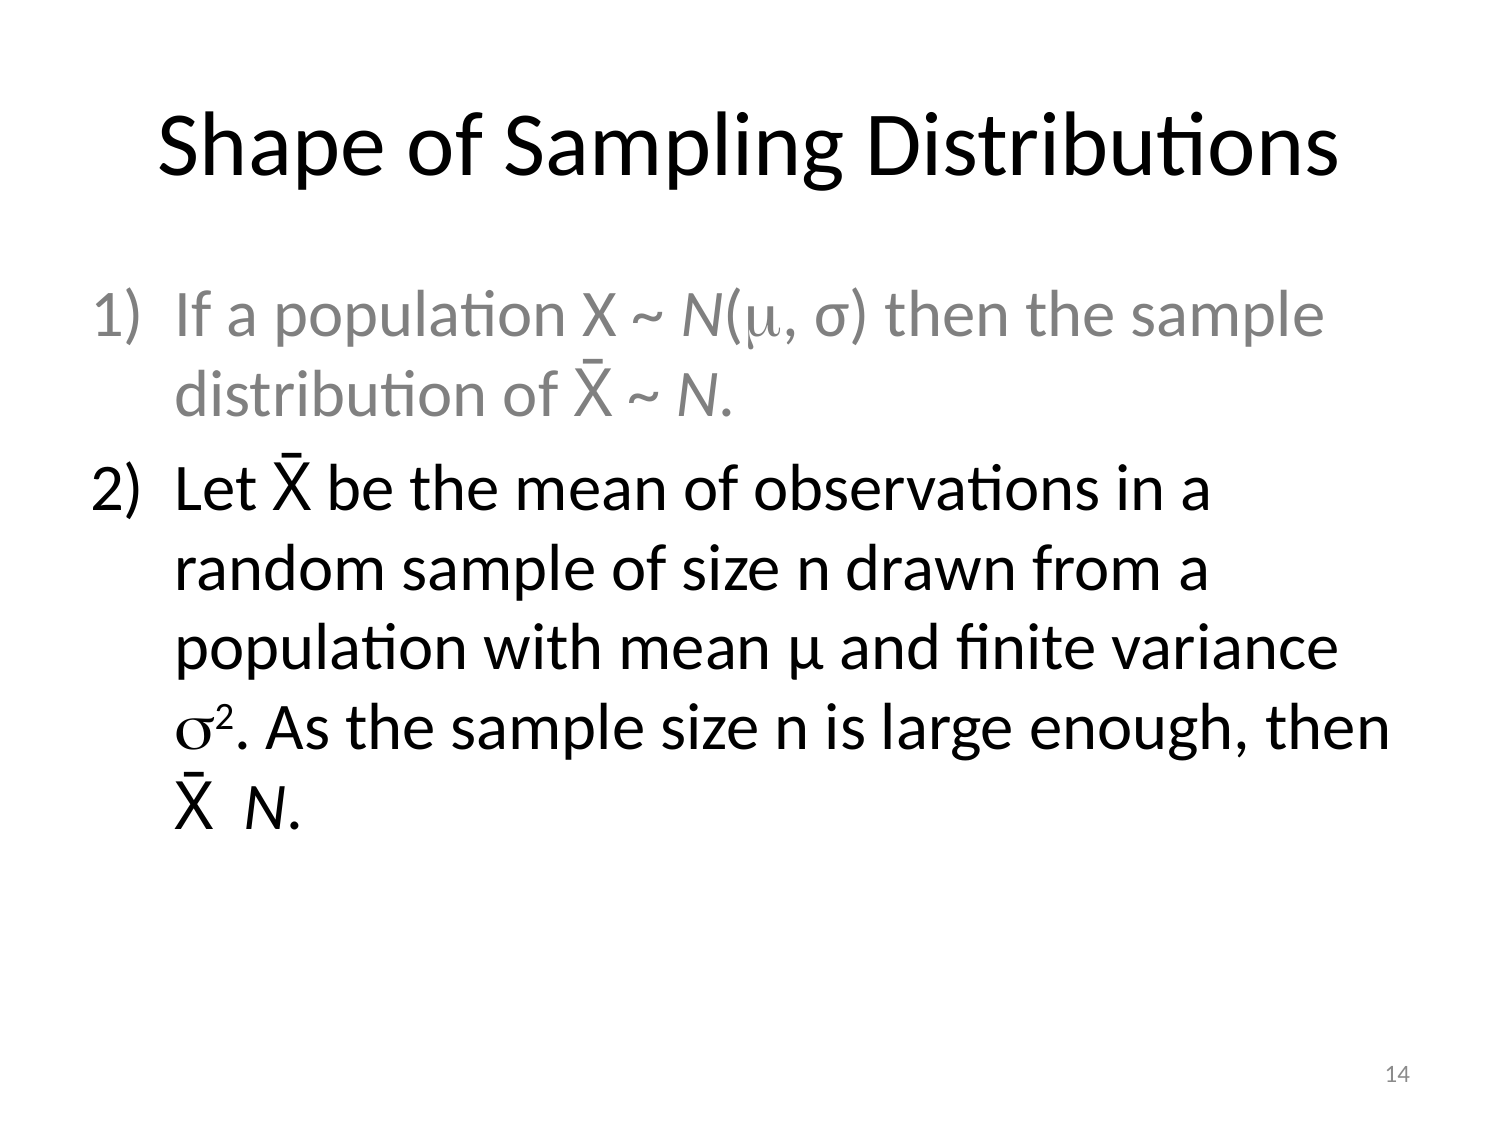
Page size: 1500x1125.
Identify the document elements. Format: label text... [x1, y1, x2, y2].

title Shape of Sampling Distributions [75, 45, 1425, 233]
slide_number 14 [1074, 1042, 1425, 1103]
